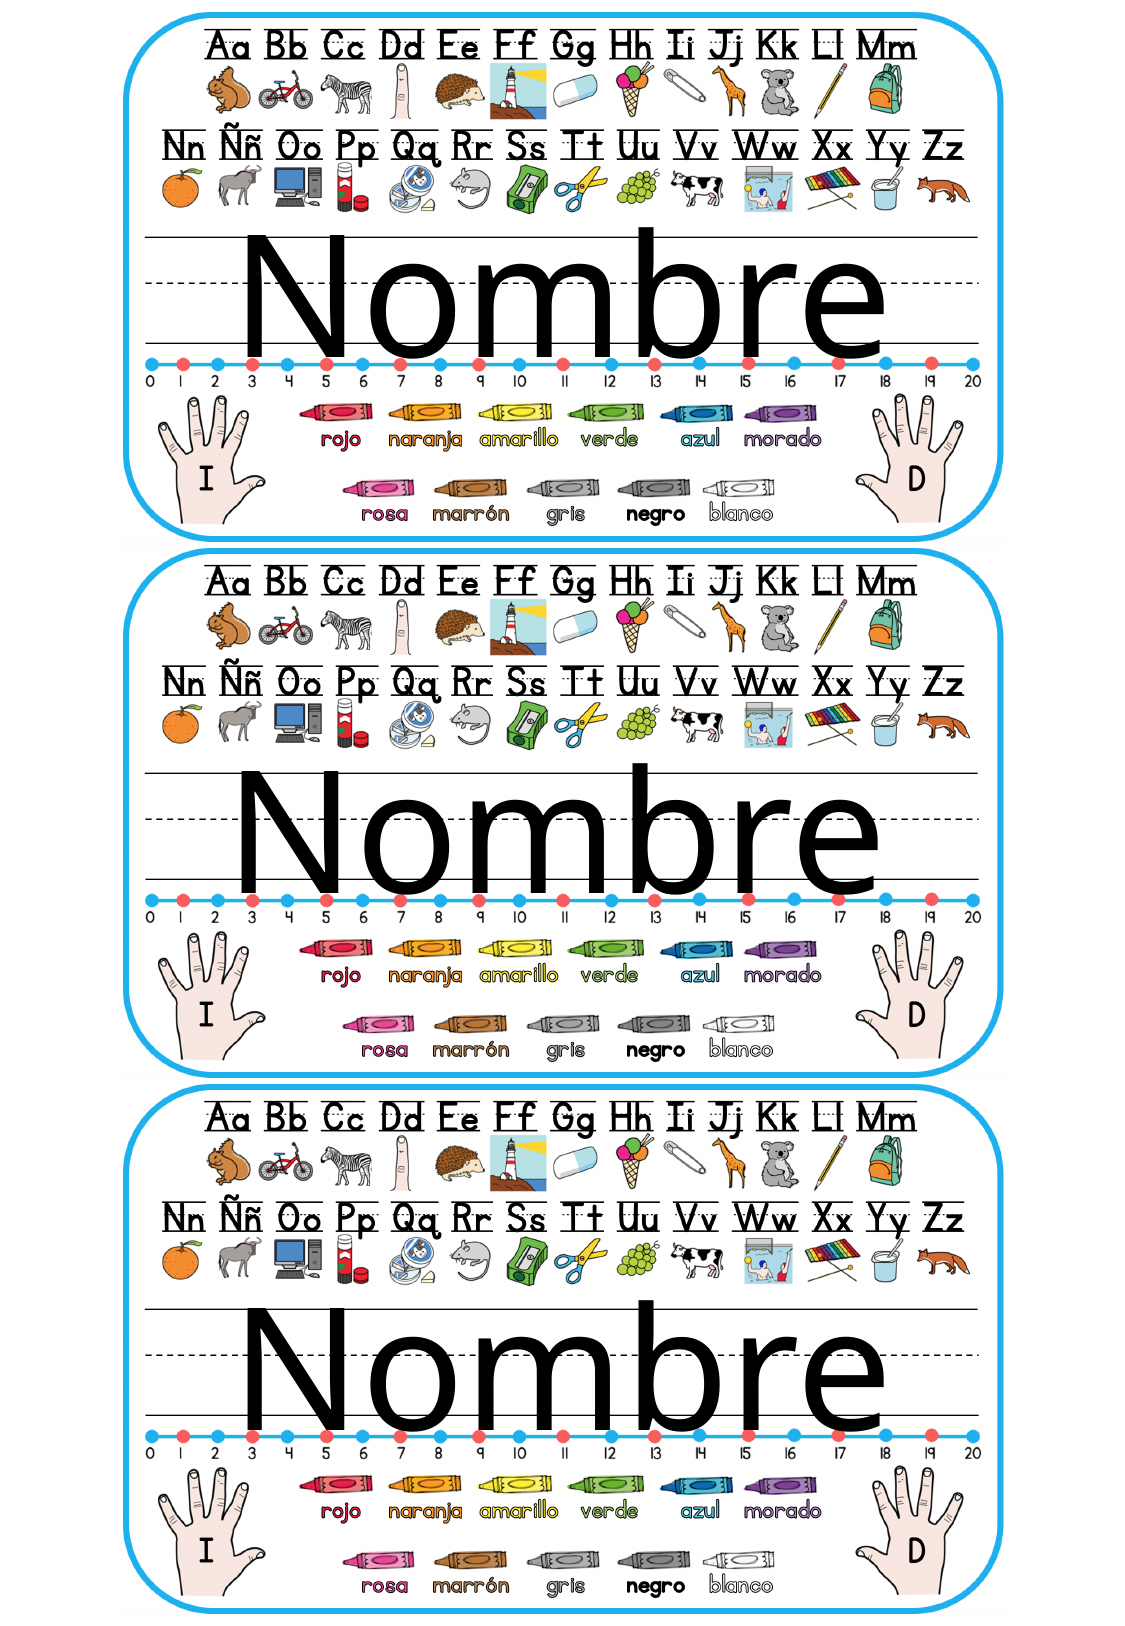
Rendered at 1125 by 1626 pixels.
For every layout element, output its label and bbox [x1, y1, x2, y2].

picture [119, 8, 1006, 1617]
